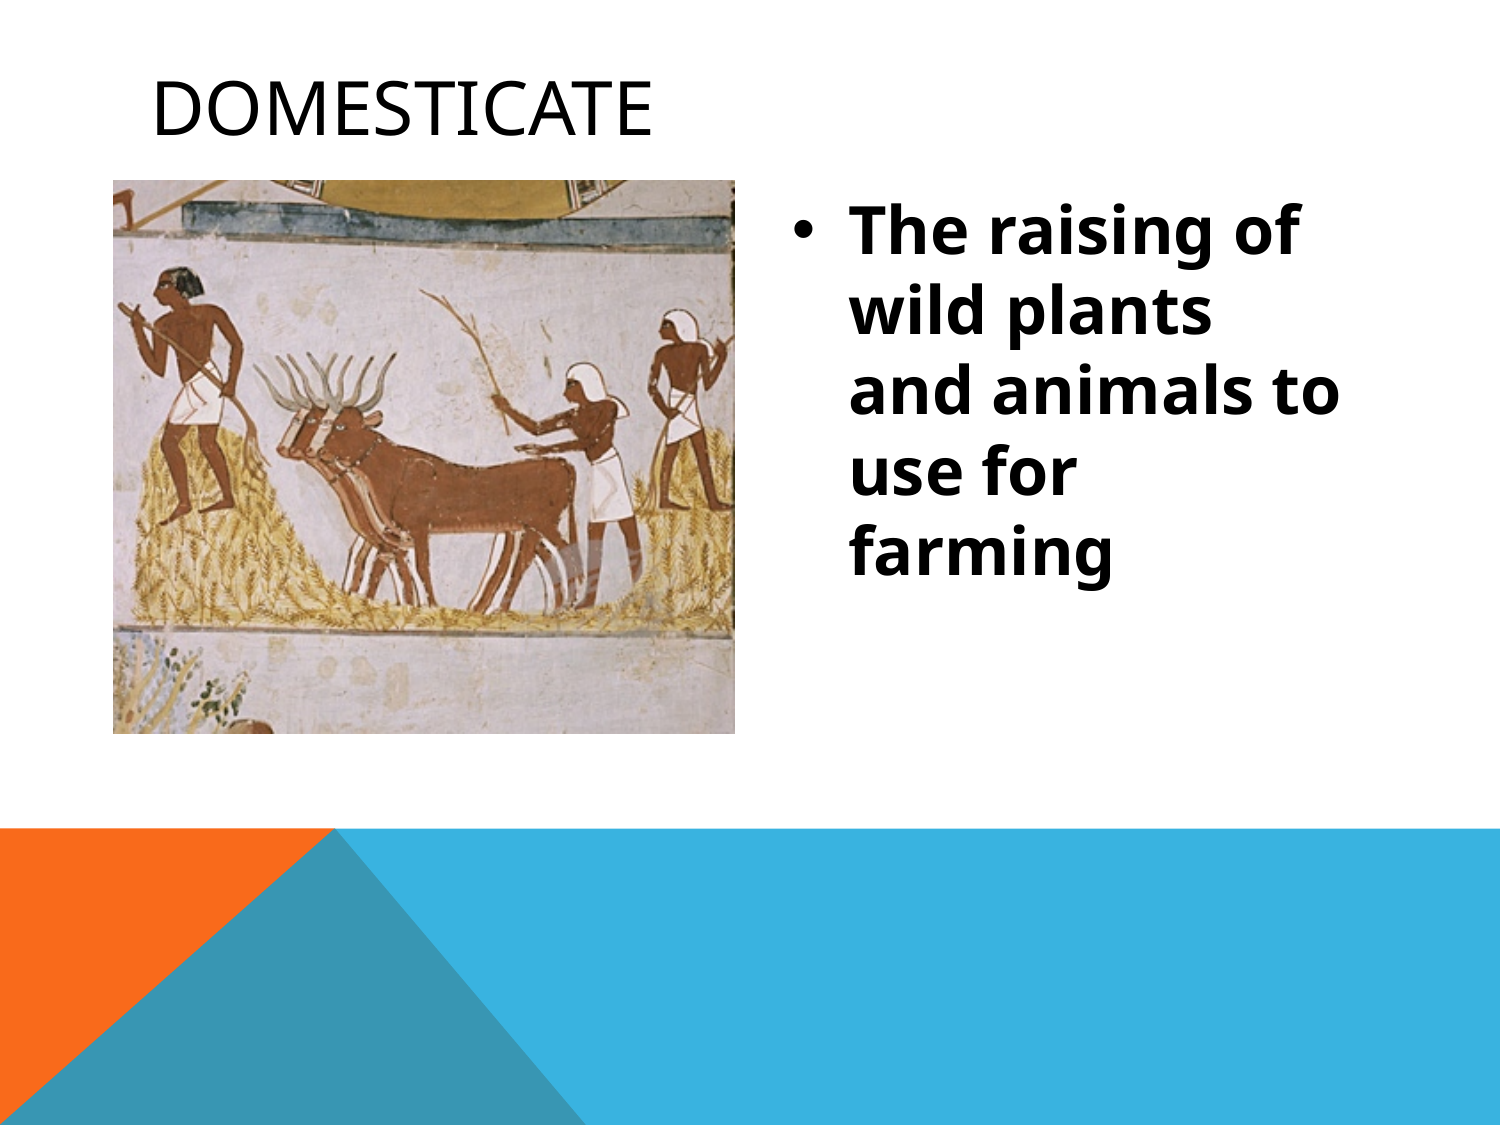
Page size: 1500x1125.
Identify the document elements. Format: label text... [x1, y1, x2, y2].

list The raising of wild plants and animals to use for farming [776, 180, 1369, 694]
title Domesticate [135, 60, 1369, 150]
picture [113, 180, 735, 734]
